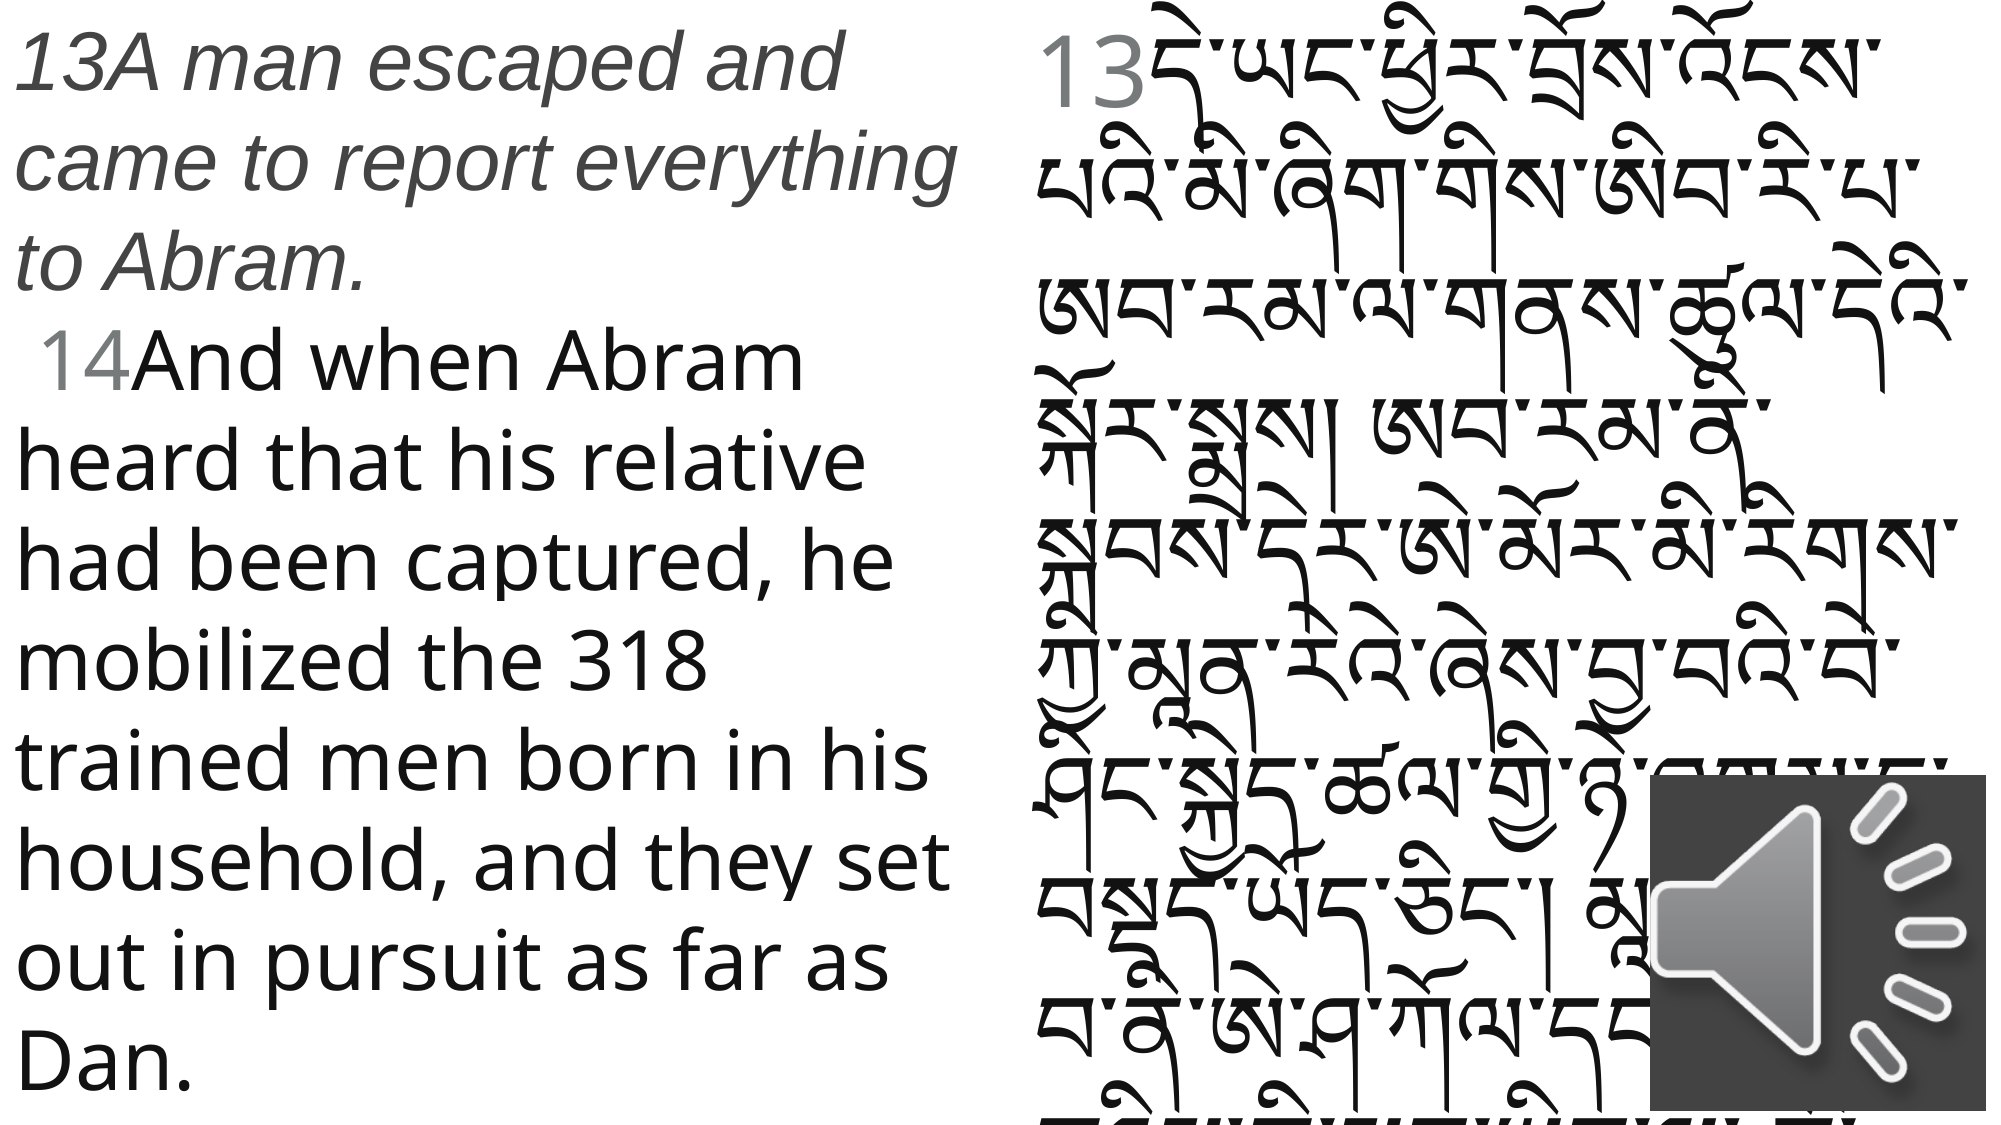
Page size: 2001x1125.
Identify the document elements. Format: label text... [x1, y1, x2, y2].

picture [1648, 773, 1987, 1112]
text_box 13དེ་ཡང་ཕྱིར་བྲོས་འོངས་པའི་མི་ཞིག་གིས་ཨིབ་རི་པ་ཨབ་རམ་ལ་གནས་ཚུལ་དེའི་སྐོར༌སྨྲས། ཨབ་རམ་ནི་སྐབས་དེར་ཨེ་མོར་མི་རིགས་ཀྱི་མཱན་རེའེ་ཞེས་བྱ་བའི་བེ་ཤིང་སྐྱེད་ཚལ་གྱི་ཉེ་འགྲམ་དུ་བསྡད་ཡོད༌ཅིང༌། མཱན་རེའེ་བྱ་བ་ནི་ཨེ་ཤ་ཀོལ་དང་ཨ་ནེར་གཉིས་ཀྱི་སྤུན་ཡིན༌ལ། ཁོ་རྣམས་ཀྱིས་ཨབ་རམ་དང་མནའ་འབྲེལ་བྱས་མྱོང༌ངོ༌།། [1019, 0, 2000, 1125]
text_box 13A man escaped and came to report everything to Abram. 14And when Abram heard that his relative had been captured, he mobilized the 318 trained men born in his household, and they set out in pursuit as far as Dan. [0, 0, 981, 1125]
